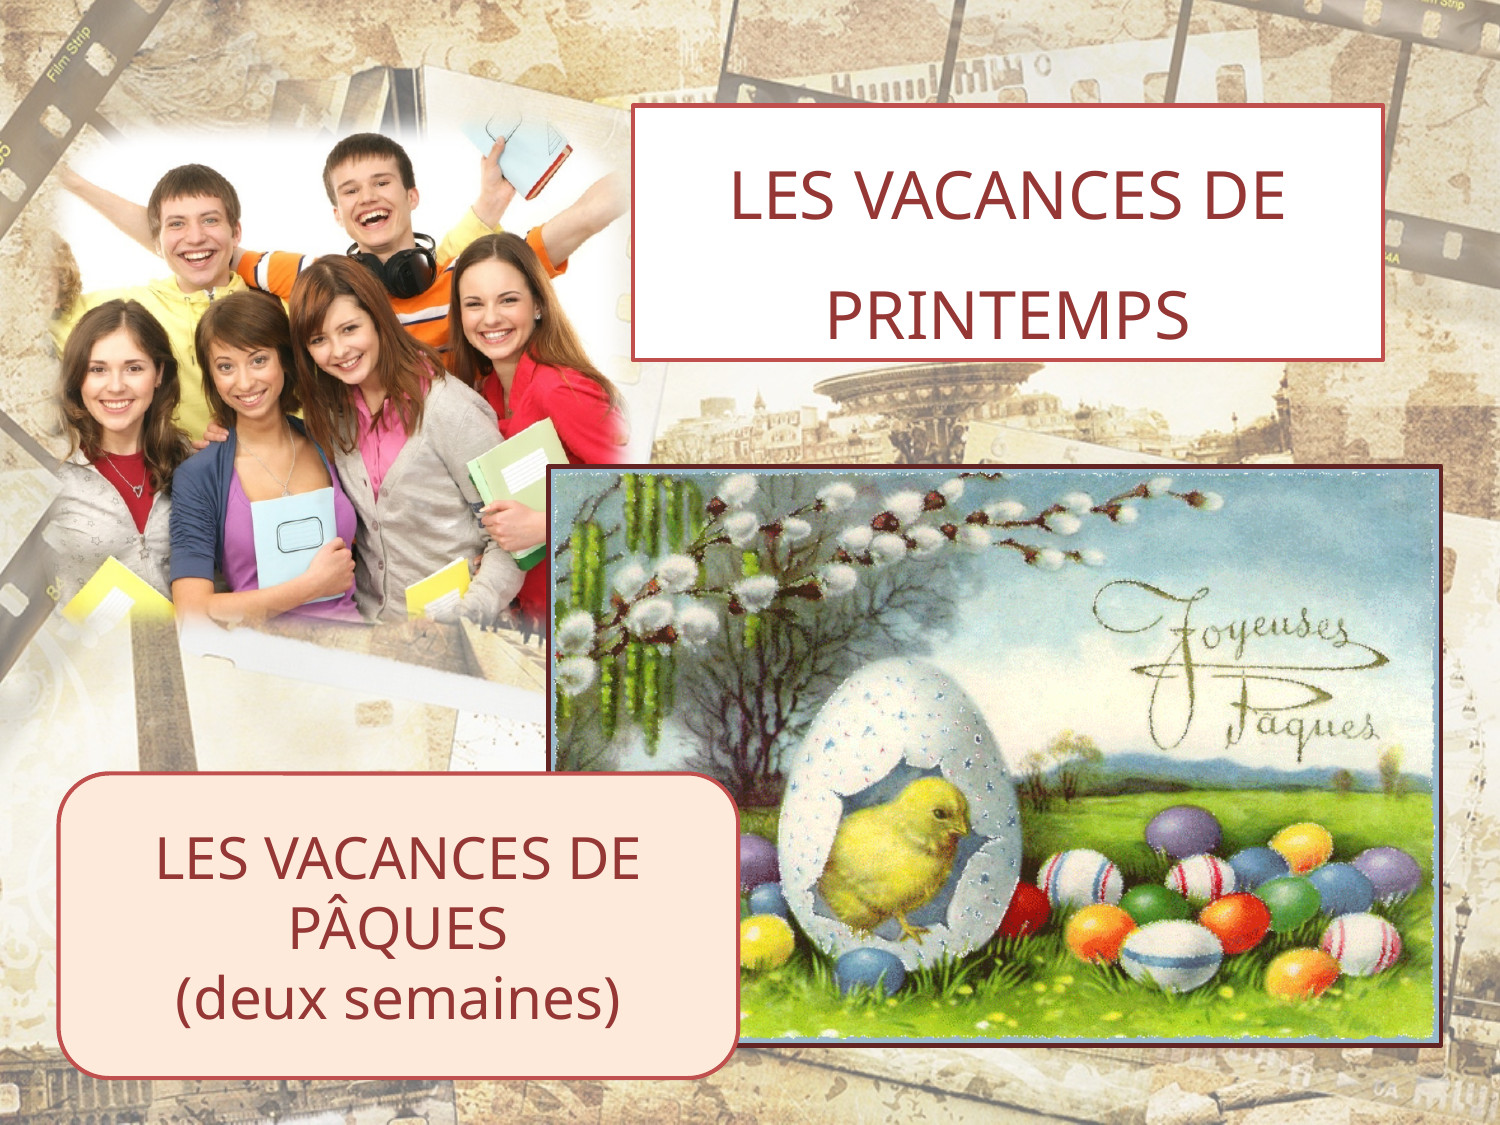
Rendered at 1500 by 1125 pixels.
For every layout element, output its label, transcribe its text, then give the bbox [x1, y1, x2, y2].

text_box LES VACANCES DE PÂQUES (deux semaines) [56, 771, 735, 1081]
text_box LES VACANCES DE PRINTEMPS [637, 103, 1385, 362]
picture [34, 105, 1440, 1044]
